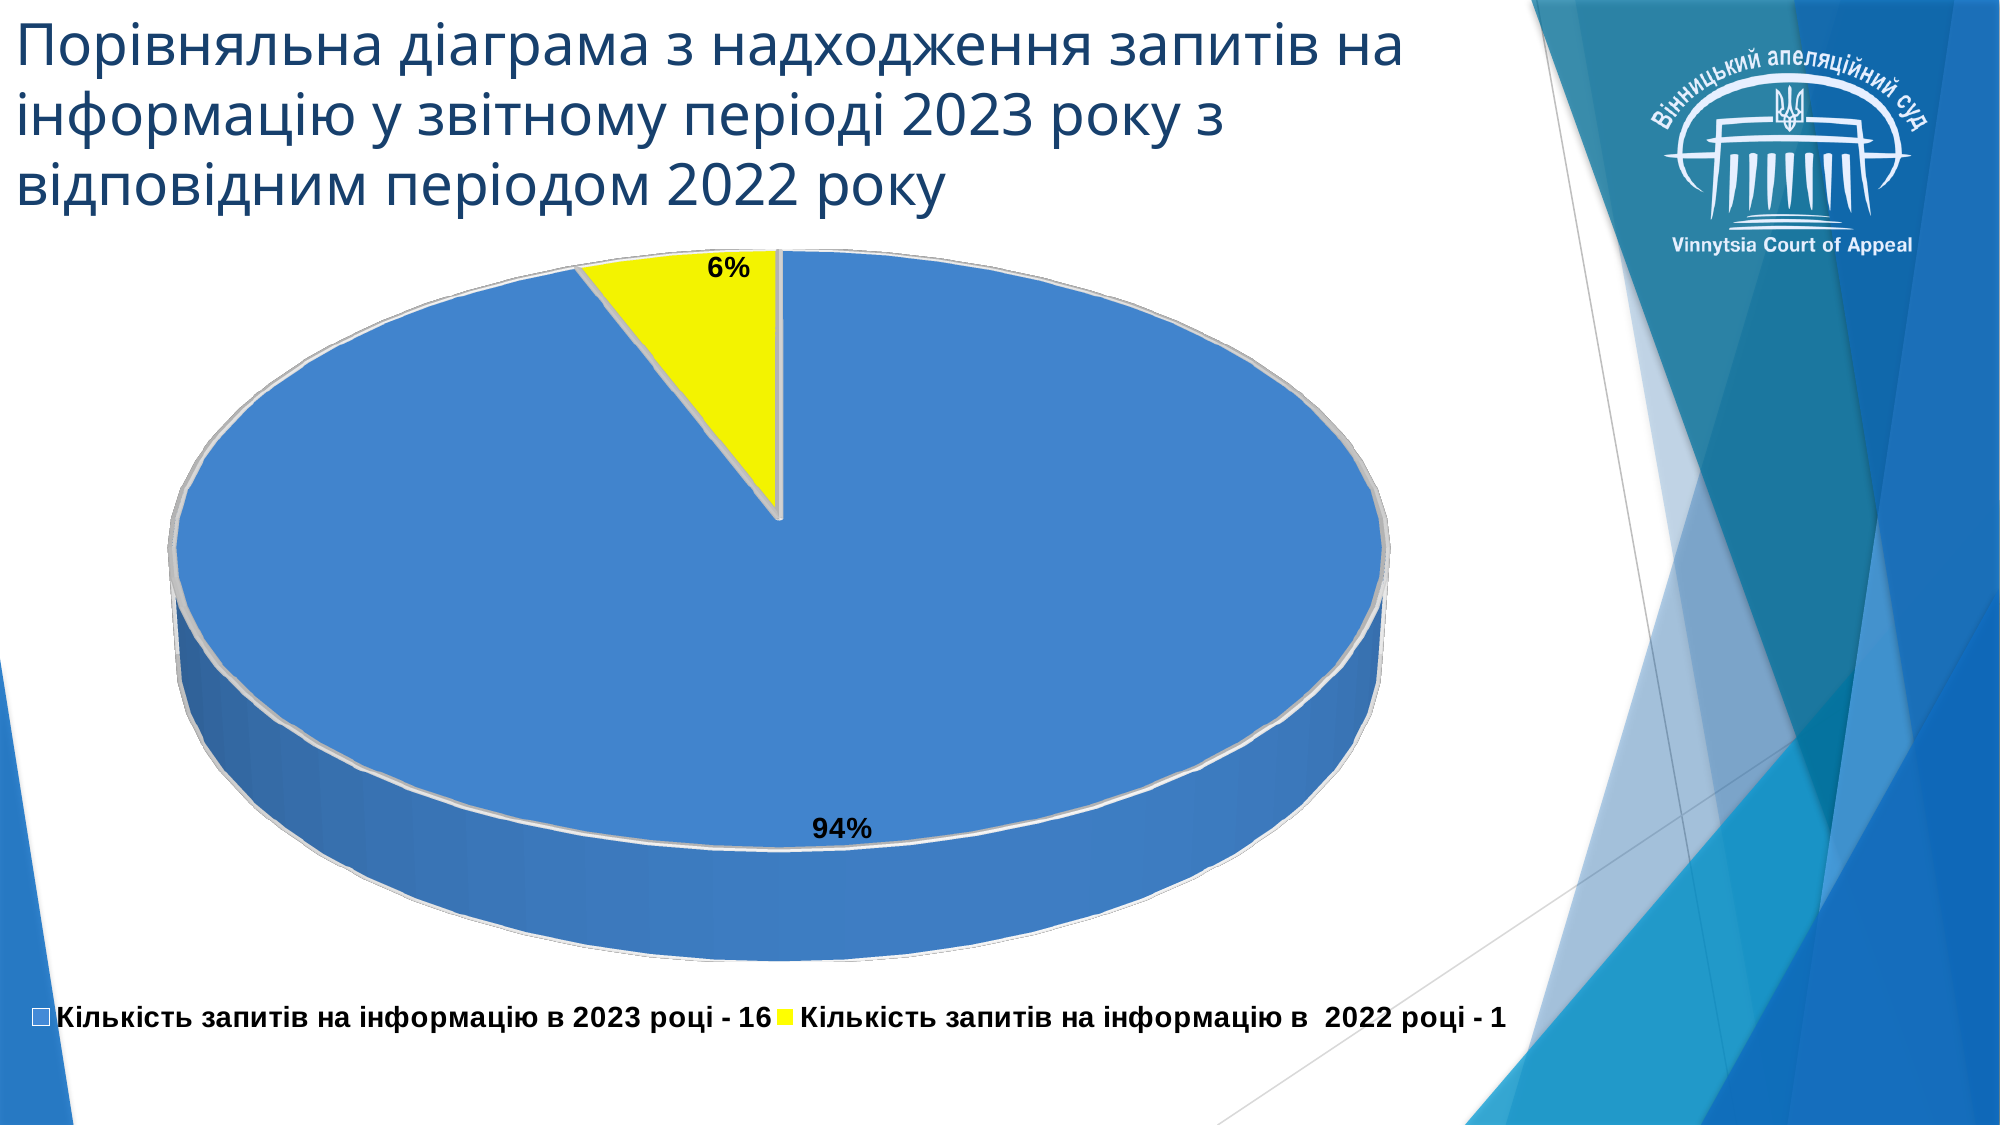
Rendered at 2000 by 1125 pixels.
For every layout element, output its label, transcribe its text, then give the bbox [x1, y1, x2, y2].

chart [9, 207, 1512, 1083]
picture [1620, 0, 1957, 296]
title Порівняльна діаграма з надходження запитів на інформацію у звітному періоді 2023 року з відповідним періодом 2022 року [0, 0, 1521, 220]
